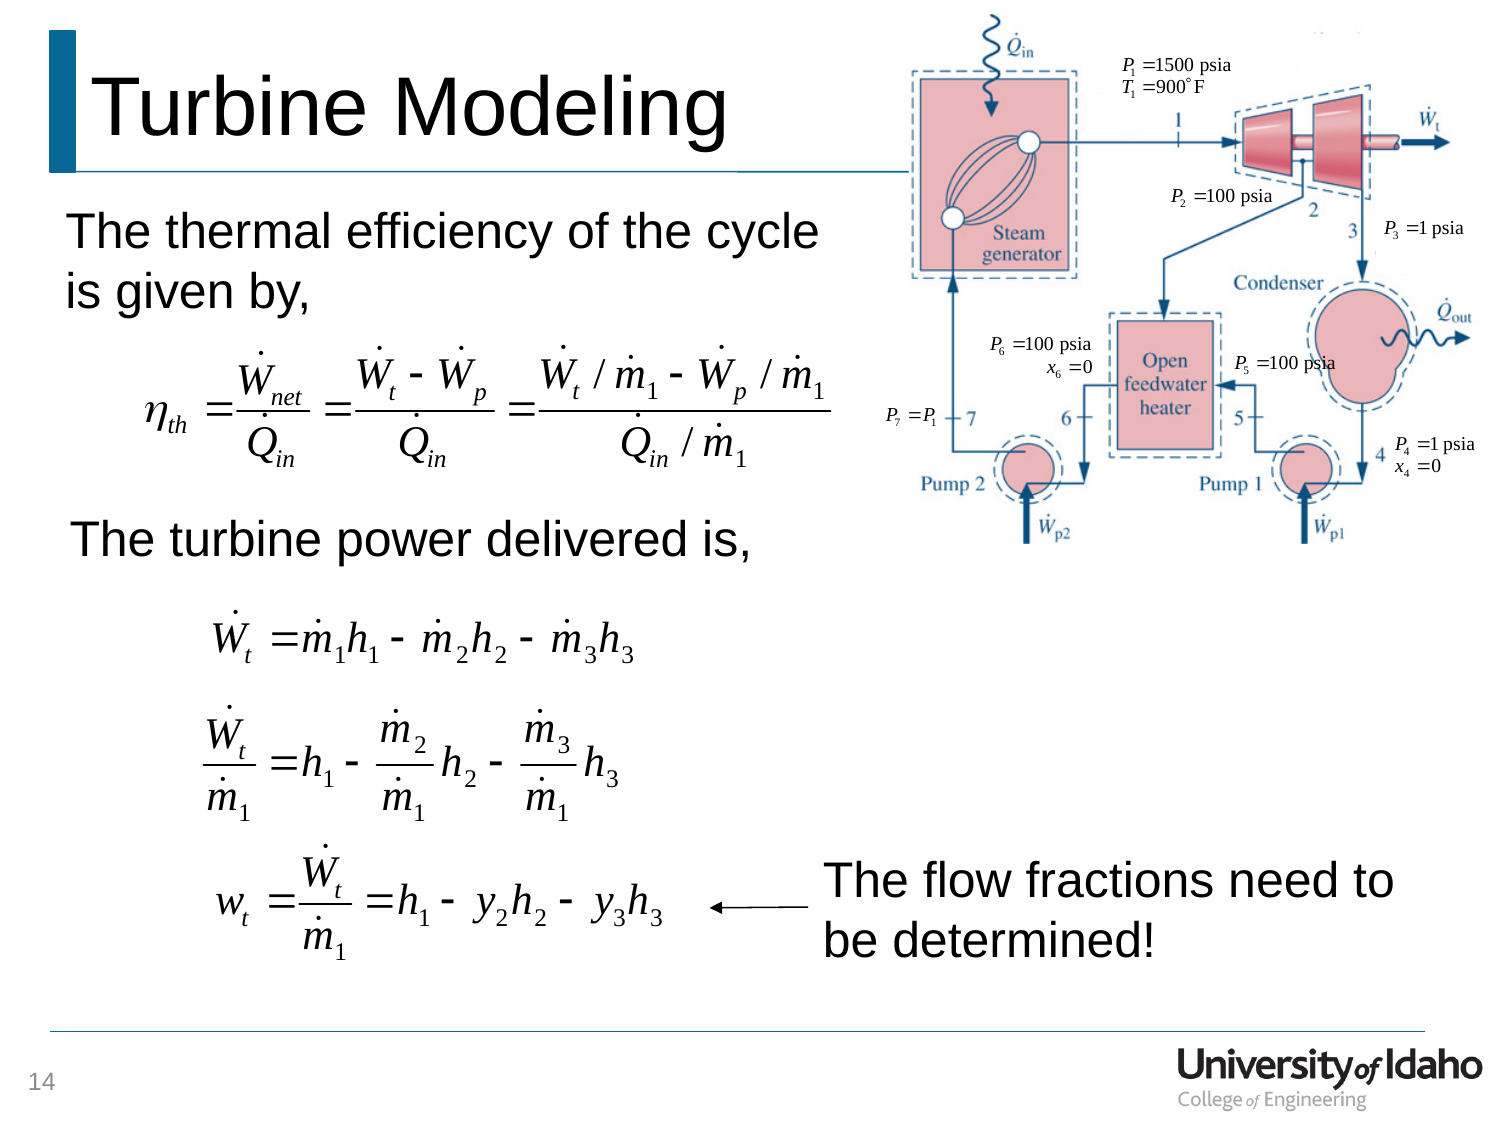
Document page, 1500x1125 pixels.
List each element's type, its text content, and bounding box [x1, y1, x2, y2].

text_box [207, 837, 671, 977]
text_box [207, 604, 642, 679]
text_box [882, 14, 1487, 544]
title Turbine Modeling [75, 31, 876, 174]
text_box The flow fractions need to be determined! [808, 839, 1437, 975]
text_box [497, 341, 841, 485]
picture [1165, 1041, 1495, 1118]
slide_number 14 [12, 1050, 140, 1111]
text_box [139, 341, 496, 478]
text_box The thermal efficiency of the cycle is given by, [50, 190, 870, 326]
text_box The turbine power delivered is, [54, 499, 768, 575]
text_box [195, 699, 627, 839]
